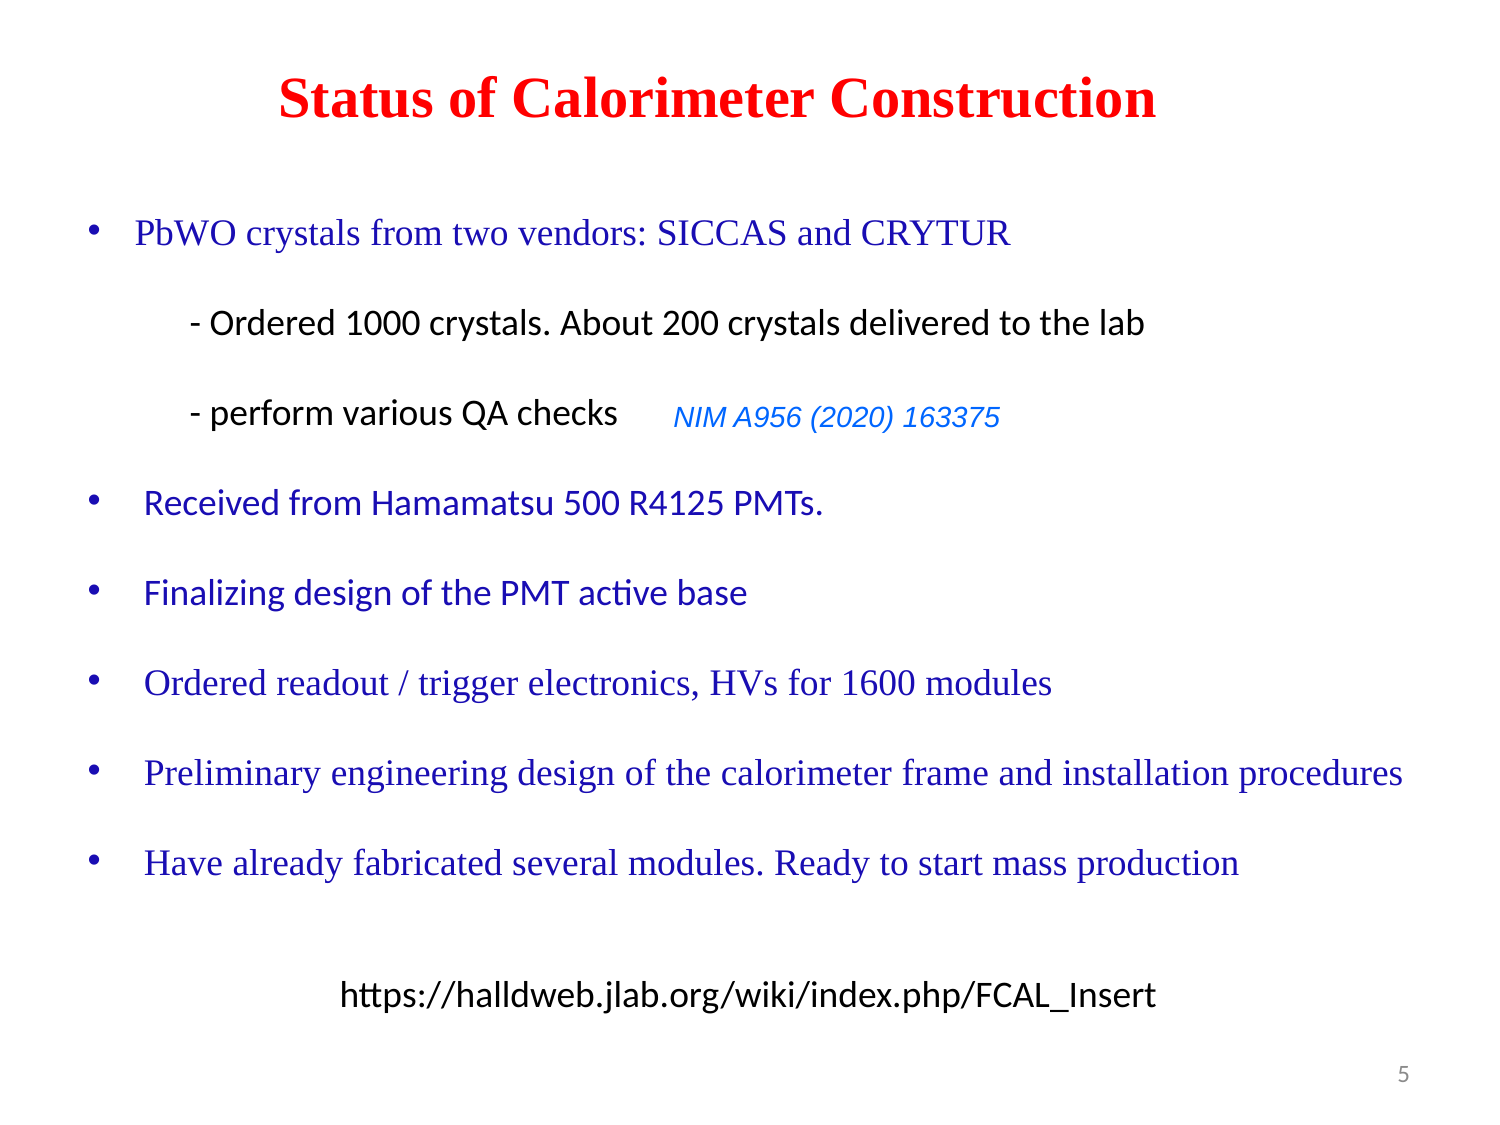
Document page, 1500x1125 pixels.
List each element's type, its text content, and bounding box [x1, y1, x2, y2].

title Status of Calorimeter Construction [87, 37, 1363, 150]
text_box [68, 199, 1426, 993]
text_box https://halldweb.jlab.org/wiki/index.php/FCAL_Insert [324, 1002, 1300, 1023]
slide_number 5 [1074, 1042, 1425, 1103]
